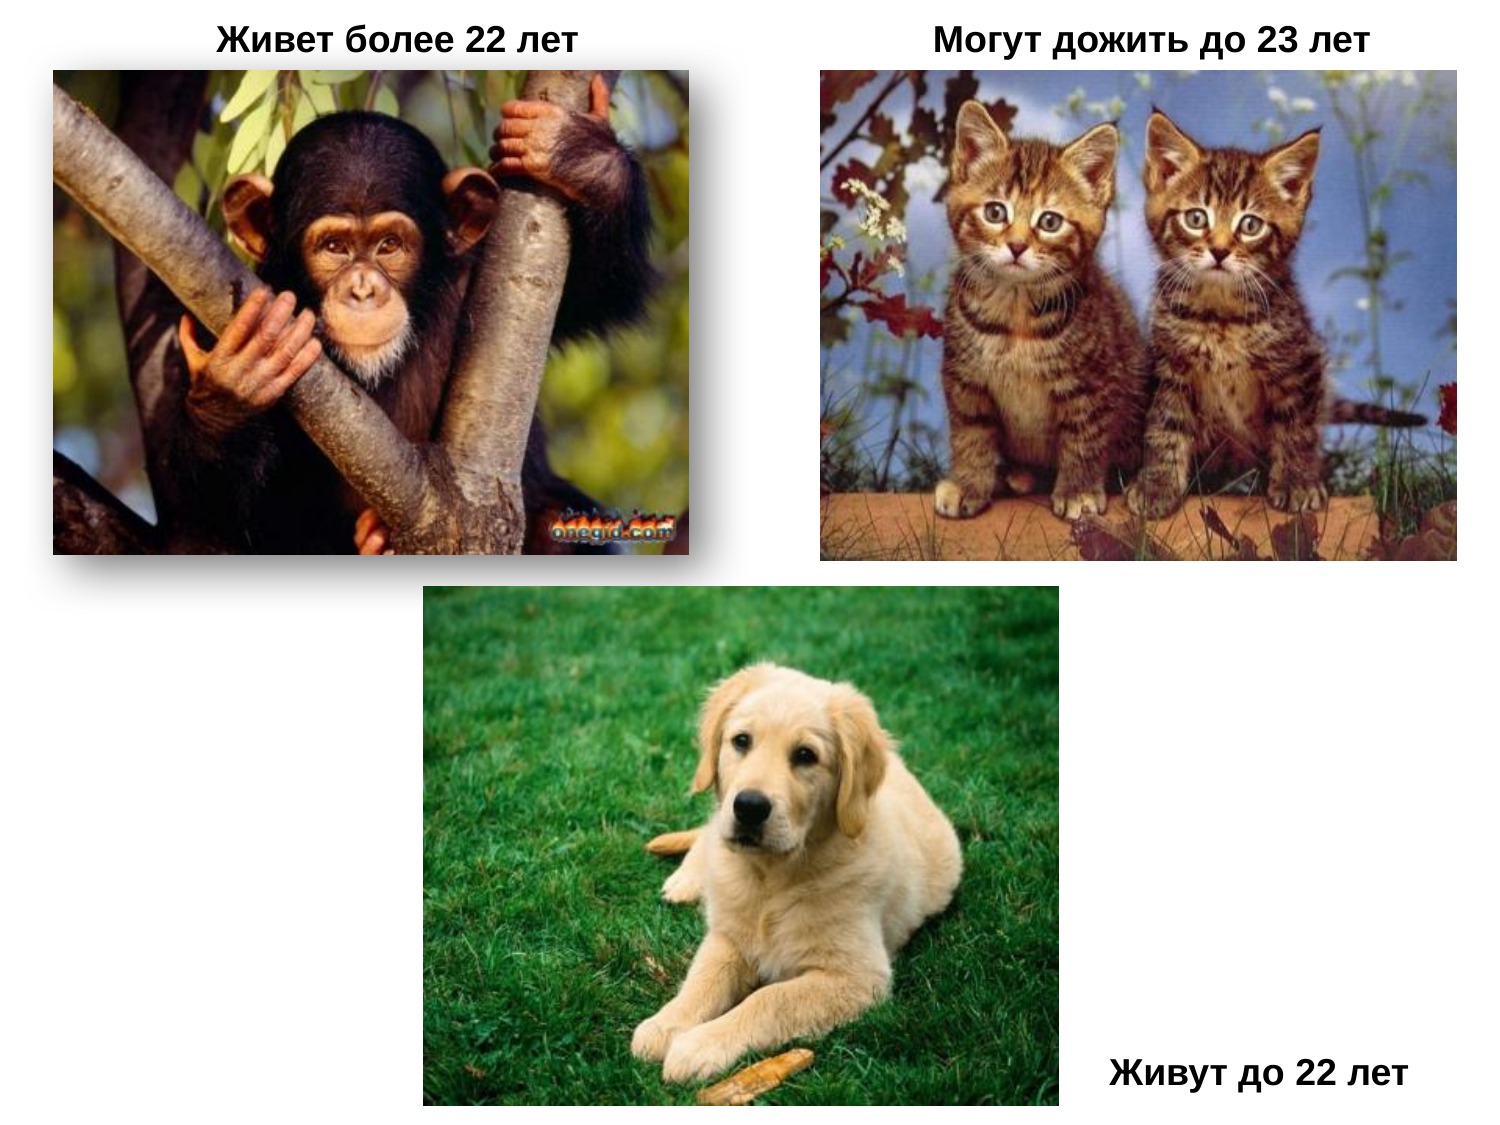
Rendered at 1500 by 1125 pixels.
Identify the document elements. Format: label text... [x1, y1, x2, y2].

text_box Могут дожить до 23 лет [918, 7, 1387, 67]
picture [422, 585, 1059, 1107]
text_box Живут до 22 лет [1094, 1040, 1425, 1100]
text_box Живет более 22 лет [201, 7, 595, 67]
picture [52, 70, 689, 555]
picture [820, 70, 1457, 561]
